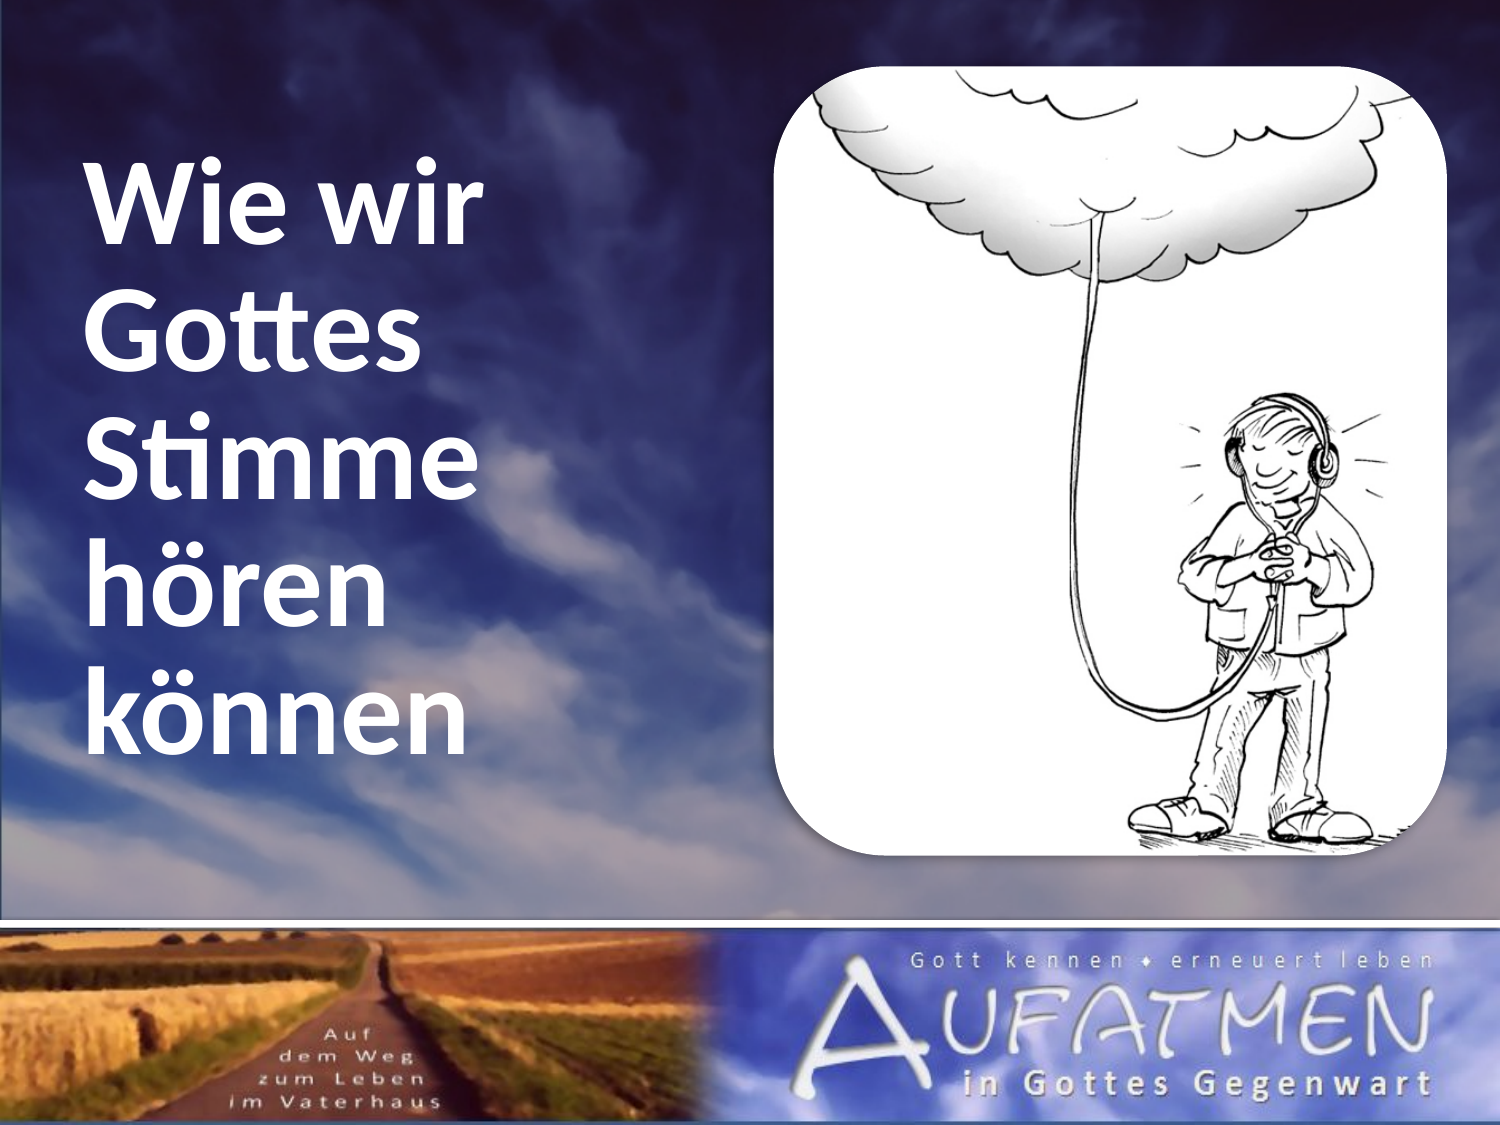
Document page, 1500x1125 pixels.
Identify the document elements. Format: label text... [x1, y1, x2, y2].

title Wie wir Gottes Stimme hören können [67, 106, 768, 816]
picture [0, 928, 1500, 1125]
picture [0, 0, 1500, 918]
text_box [0, 918, 1500, 928]
